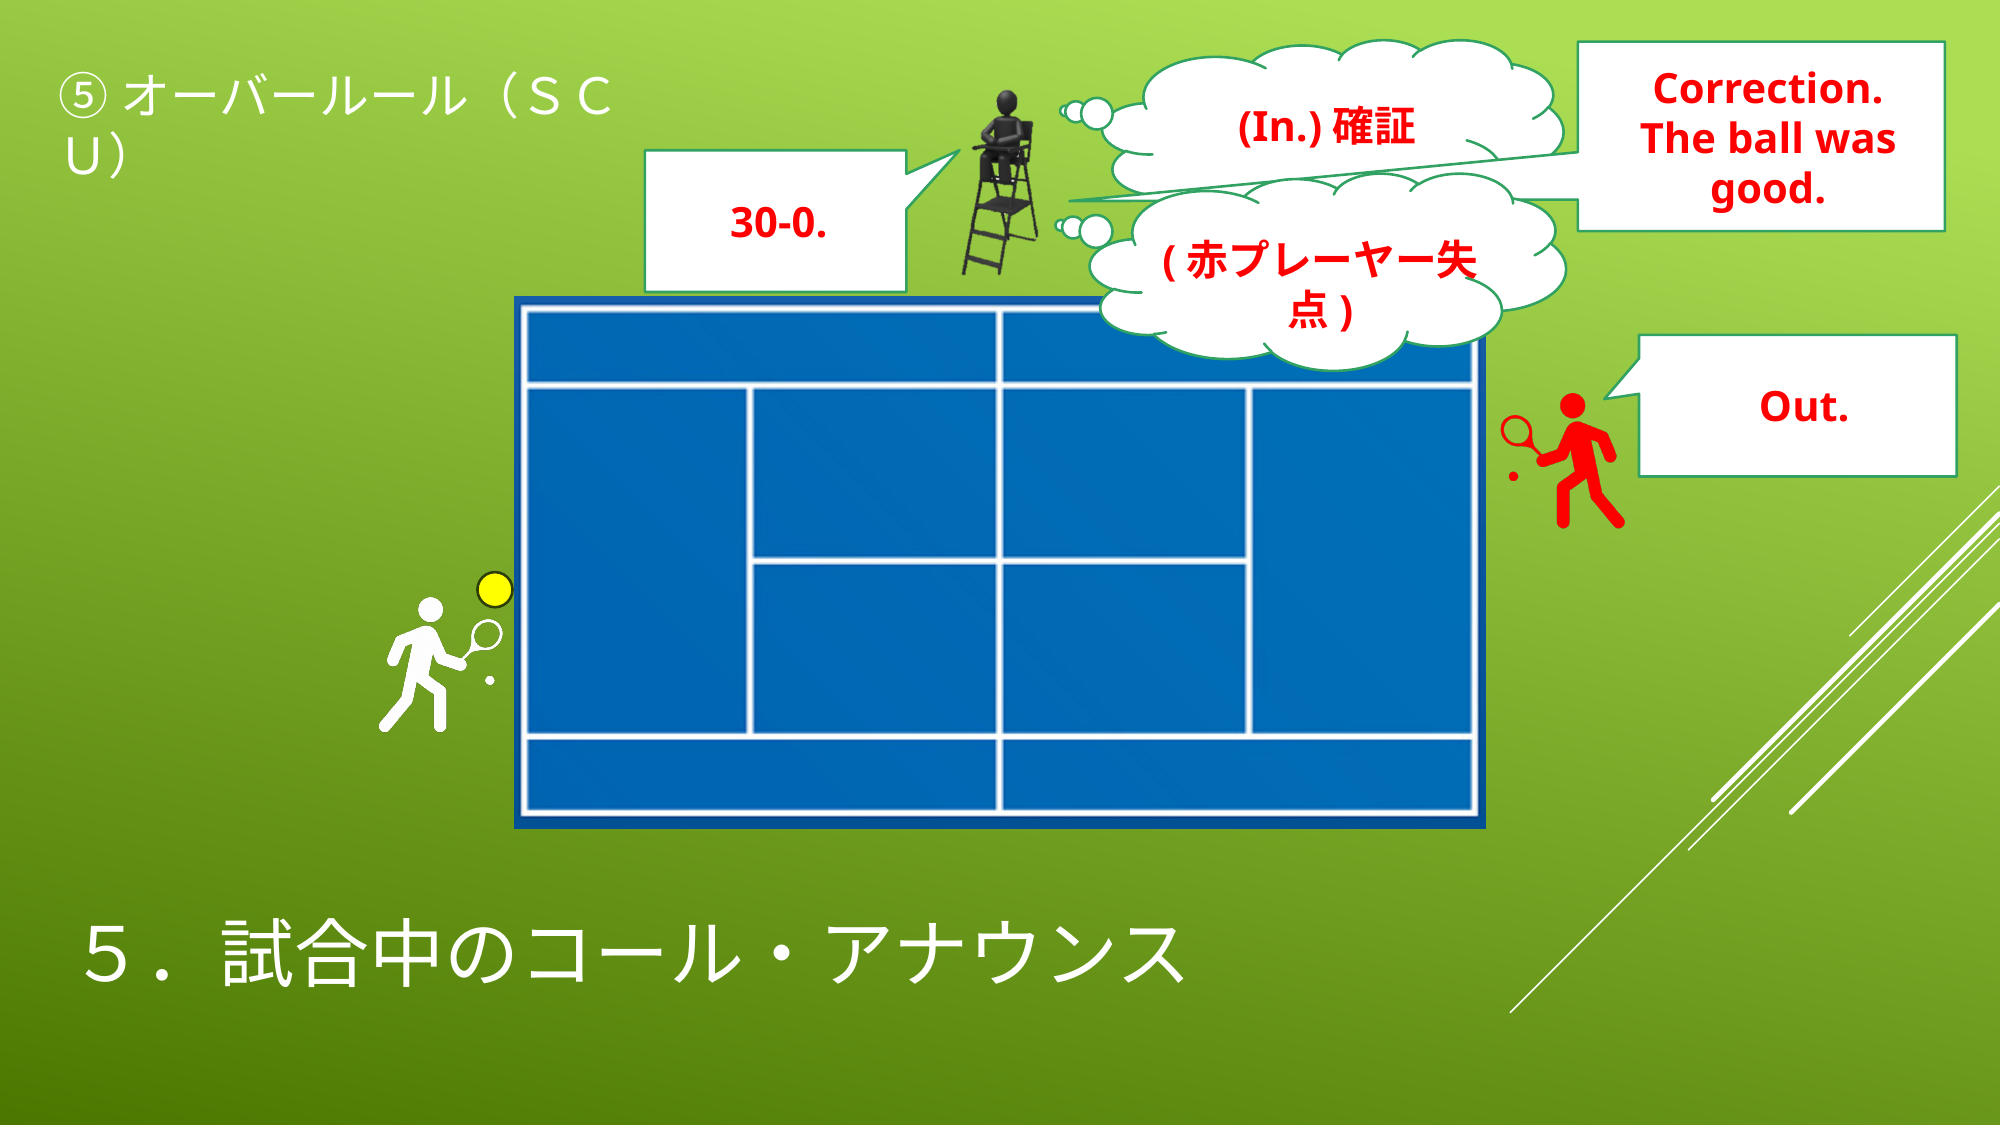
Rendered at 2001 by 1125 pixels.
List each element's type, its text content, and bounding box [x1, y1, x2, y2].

text_box [1614, 333, 1959, 478]
picture [365, 83, 1638, 829]
text_box Correction. The ball was good. [1562, 54, 1975, 220]
text_box (赤プレーヤー失点) [1121, 226, 1520, 341]
text_box [643, 148, 952, 294]
text_box [1058, 38, 1562, 193]
text_box [1576, 220, 1947, 233]
text_box [1067, 180, 1270, 203]
text_box [476, 570, 513, 589]
text_box [1131, 172, 1568, 310]
text_box Out. [1650, 372, 1959, 438]
text_box (In.)確証 [1199, 91, 1455, 157]
text_box ⑤オーバールール（ＳＣＵ） [43, 52, 682, 197]
text_box [1054, 213, 1121, 296]
text_box [1303, 152, 1562, 201]
text_box 30-0. [659, 188, 899, 254]
text_box [1576, 40, 1947, 54]
title ５．試合中のコール・アナウンス [55, 828, 1456, 1076]
